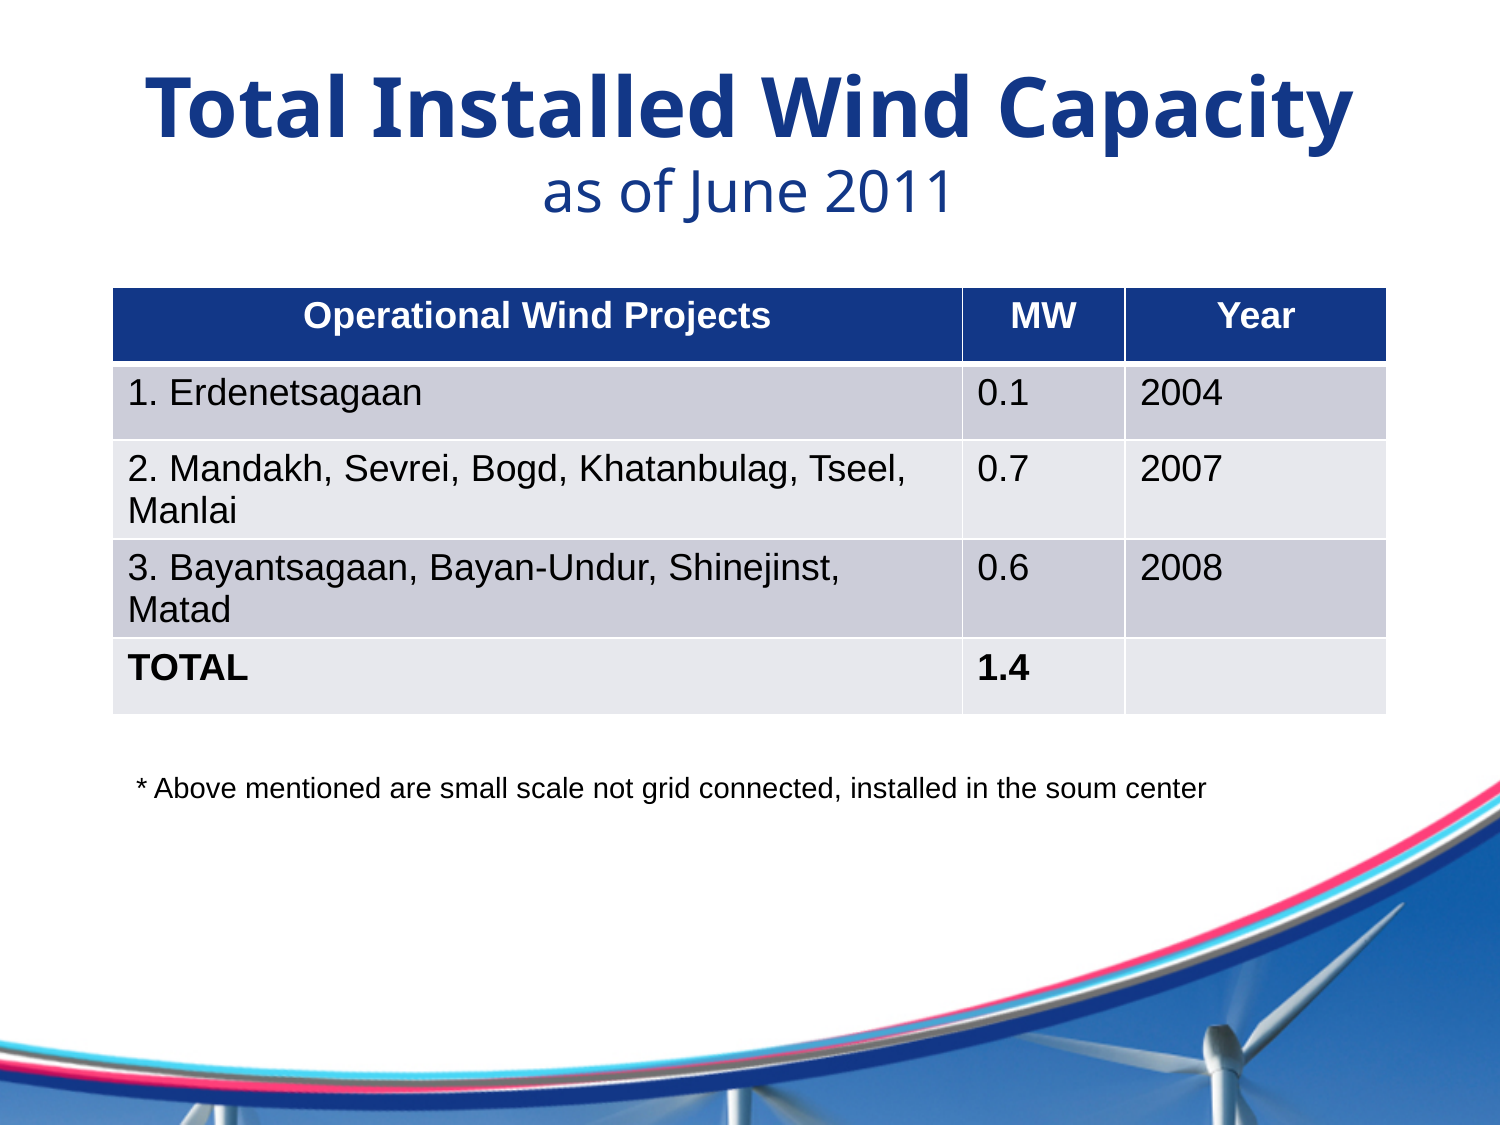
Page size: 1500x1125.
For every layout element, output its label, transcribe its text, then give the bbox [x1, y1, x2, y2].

picture [0, 0, 1500, 1125]
table_header MW [963, 288, 1124, 361]
table_header Operational Wind Projects [113, 288, 962, 361]
table_cell 0.1 [963, 367, 1124, 439]
table_header Year [1126, 288, 1386, 361]
table_cell 1.4 [963, 639, 1124, 714]
table_cell 2004 [1126, 367, 1386, 439]
title Total Installed Wind Capacity as of June 2011 [75, 45, 1425, 233]
table_cell 2. Mandakh, Sevrei, Bogd, Khatanbulag, Tseel, Manlai [113, 441, 962, 538]
table_cell 0.7 [963, 441, 1124, 538]
table_cell 3. Bayantsagaan, Bayan-Undur, Shinejinst, Matad [113, 540, 962, 637]
text_box * Above mentioned are small scale not grid connected, installed in the soum center [121, 762, 1232, 813]
table_cell 2007 [1126, 441, 1386, 538]
table_cell [1126, 639, 1386, 714]
table_cell 2008 [1126, 540, 1386, 637]
table_cell 0.6 [963, 540, 1124, 637]
table_cell 1. Erdenetsagaan [113, 367, 962, 439]
table_cell TOTAL [113, 639, 962, 714]
